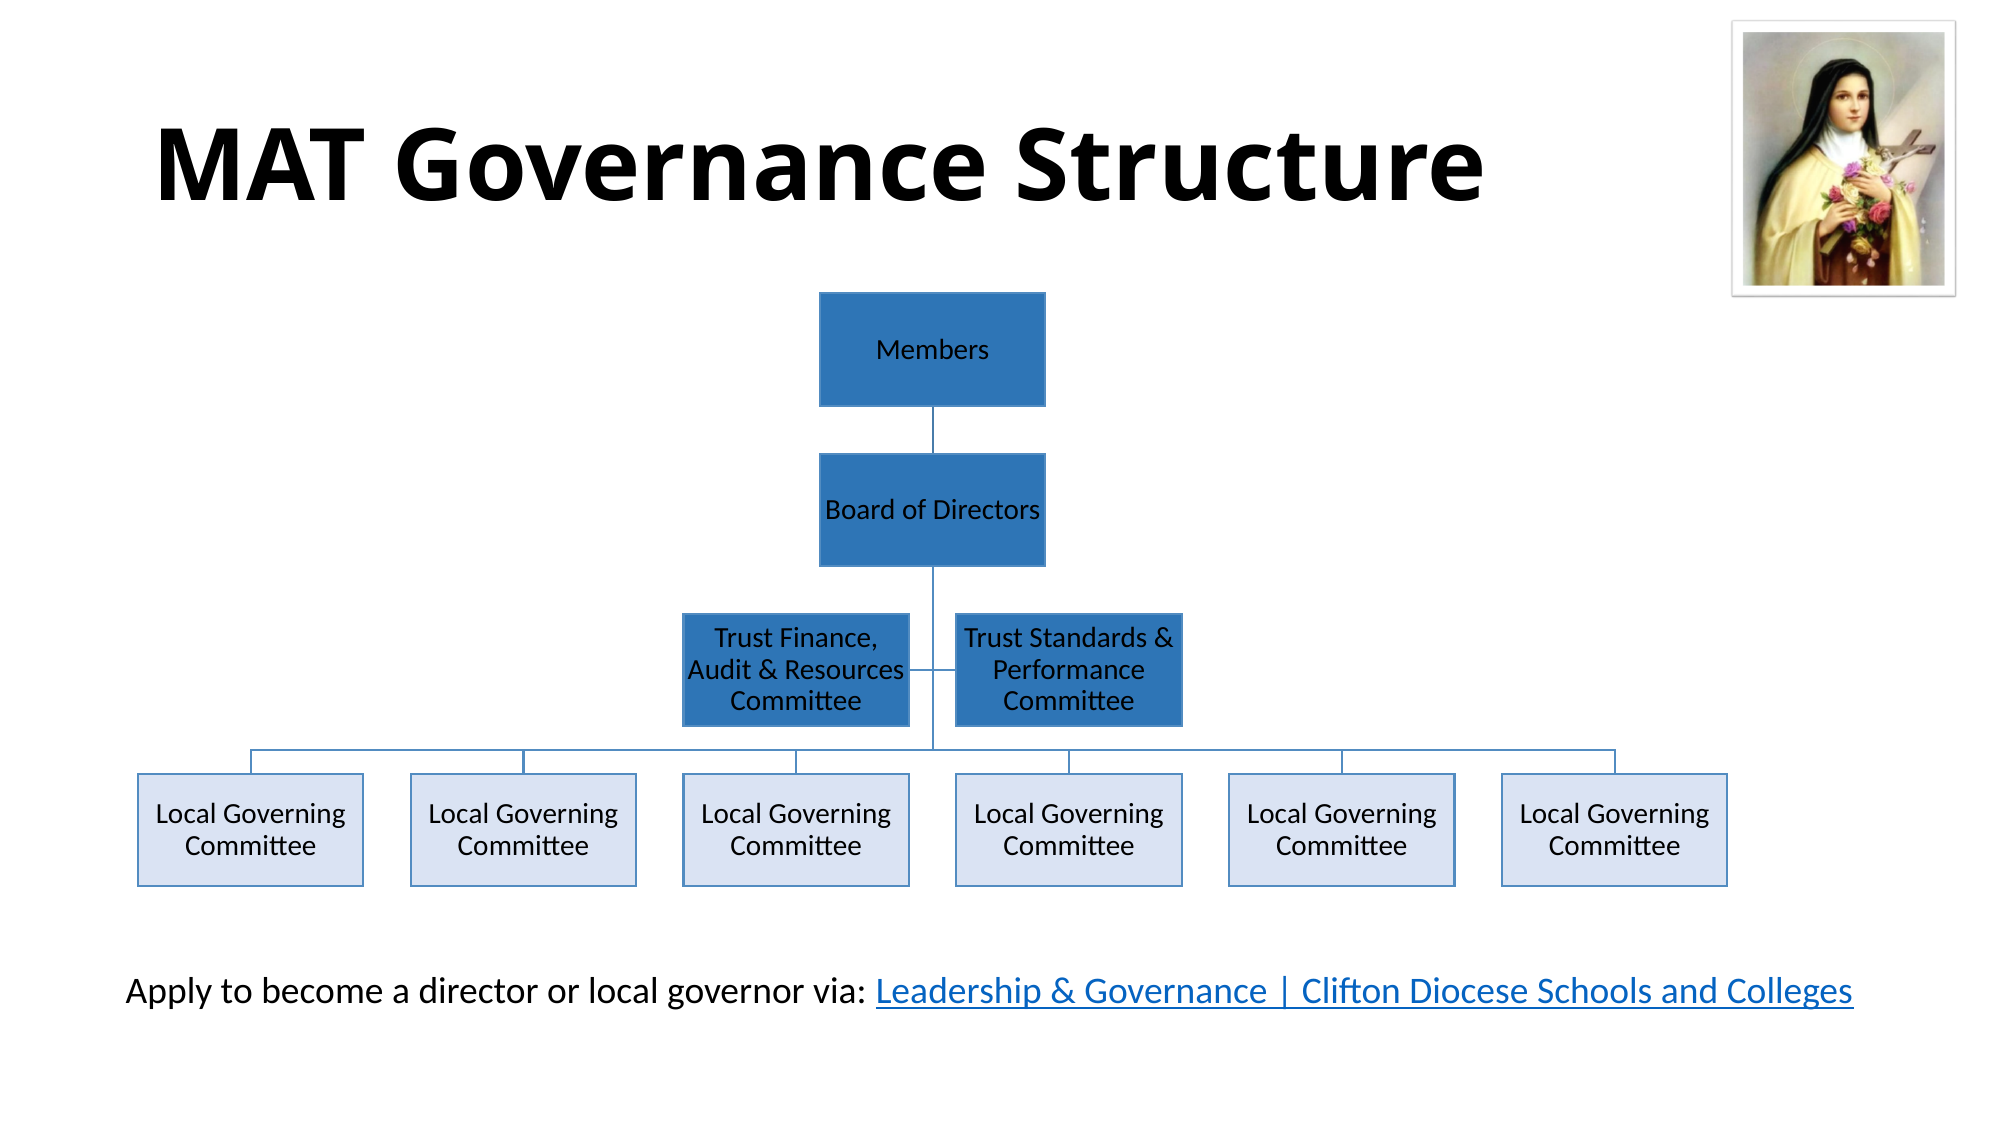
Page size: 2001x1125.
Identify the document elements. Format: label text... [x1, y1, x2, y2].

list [137, 277, 1728, 903]
text_box Apply to become a director or local governor via: Leadership & Governance | Clifton Diocese Schools and Colleges [110, 958, 1928, 1064]
picture [1728, 17, 1959, 300]
title MAT Governance Structure [137, 59, 1728, 277]
